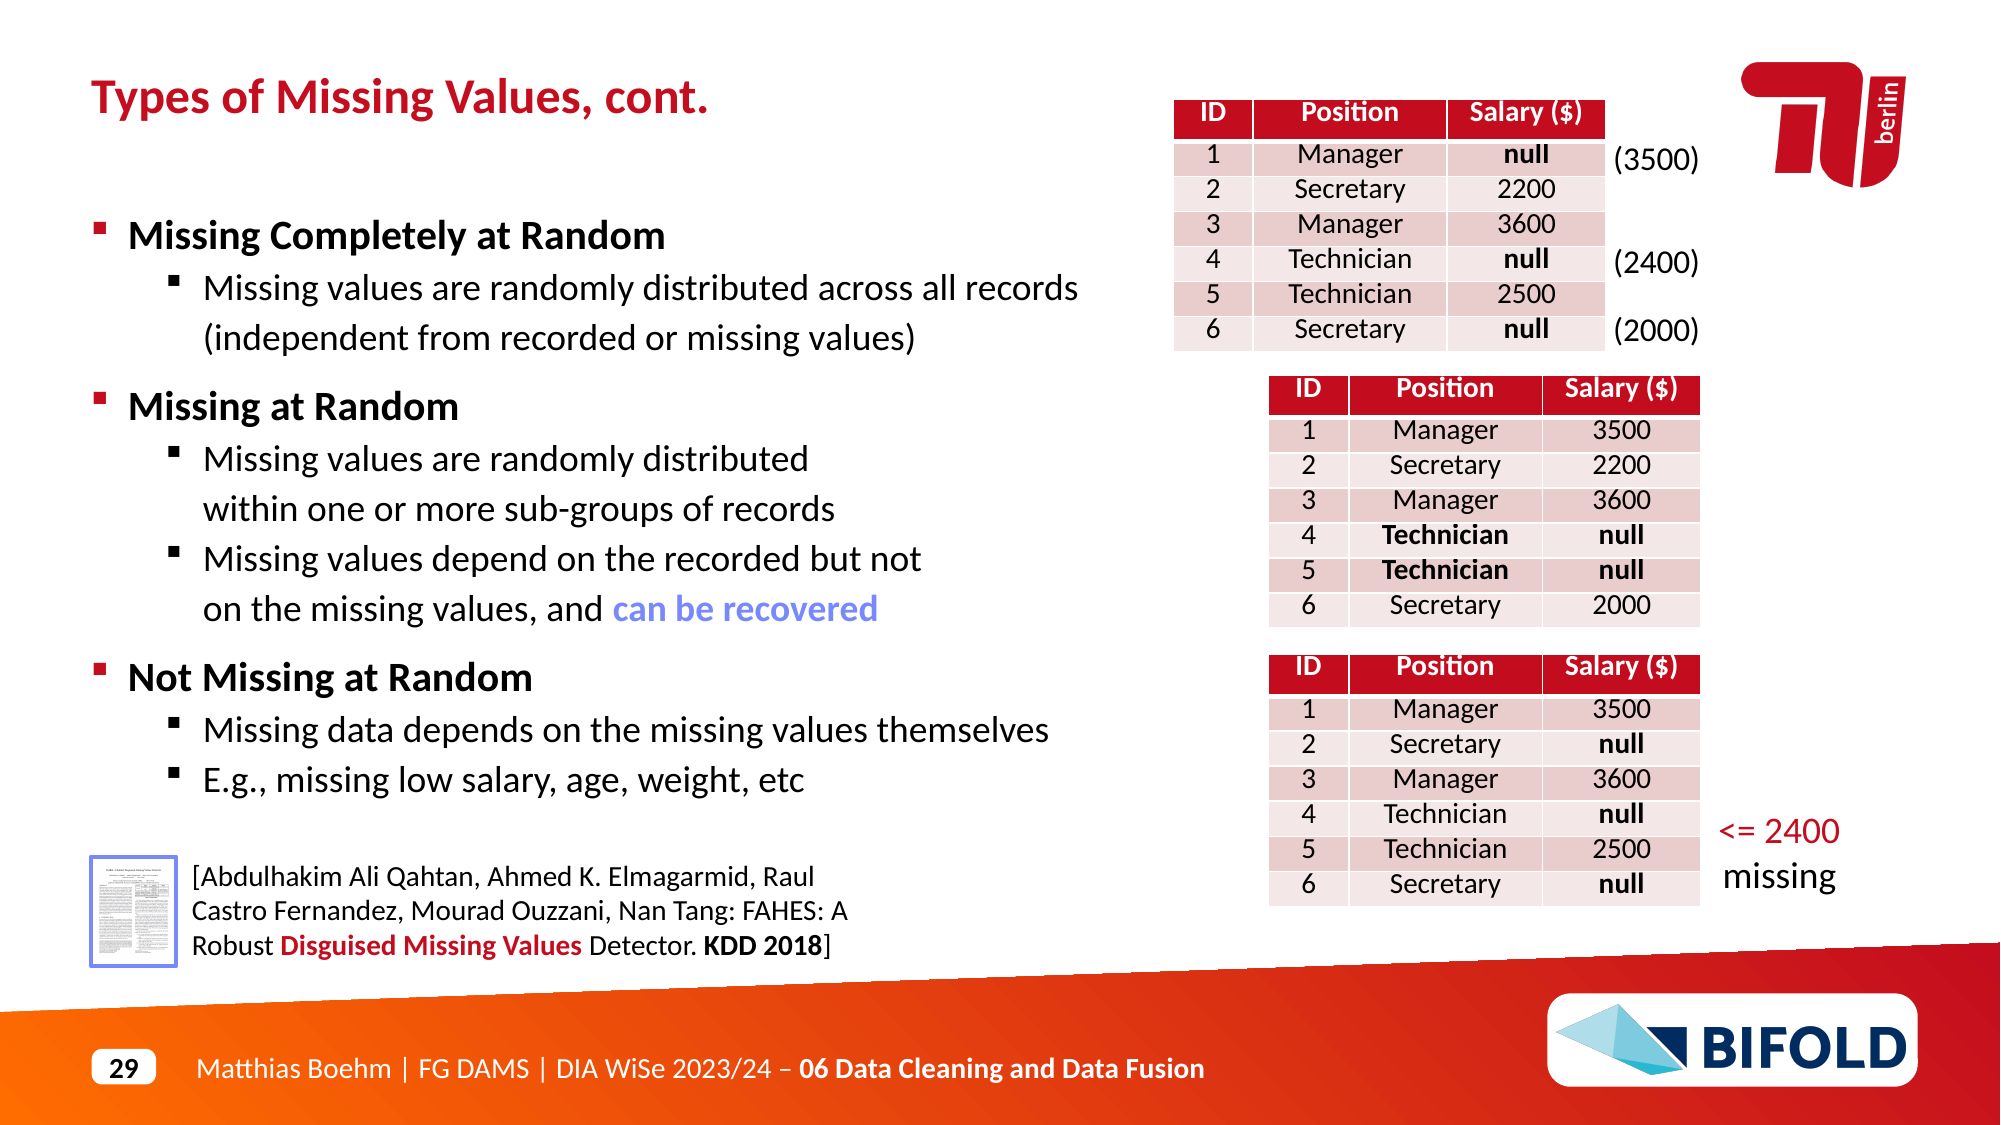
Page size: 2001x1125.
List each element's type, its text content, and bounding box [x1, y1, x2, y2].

table_cell Manager [1350, 699, 1542, 730]
table_cell 1 [1174, 144, 1252, 176]
table_cell 3600 [1448, 212, 1605, 246]
table_cell 3 [1269, 489, 1348, 522]
table_cell null [1448, 144, 1596, 176]
table_cell 3500 [1543, 699, 1700, 730]
table_cell 5 [1269, 559, 1348, 592]
table_cell Secretary [1254, 317, 1446, 351]
table_cell Secretary [1350, 872, 1542, 906]
table_cell 3 [1174, 212, 1252, 246]
picture [1741, 62, 1906, 188]
table_cell Secretary [1350, 454, 1542, 487]
table_cell 6 [1174, 317, 1252, 351]
table_cell Technician [1350, 559, 1542, 592]
table_cell 1 [1269, 699, 1348, 730]
table_cell null [1543, 802, 1700, 836]
table_cell 3600 [1543, 489, 1700, 522]
table_cell 4 [1174, 247, 1252, 281]
table_header ID [1269, 376, 1348, 415]
table_cell 3600 [1543, 767, 1700, 800]
text_box [Abdulhakim Ali Qahtan, Ahmed K. Elmagarmid, Raul Castro Fernandez, Mourad Ouzzani, Nan Tang: FAHES: A Robust Disguised Missing Values Detector. KDD 2018] [191, 849, 870, 969]
table_cell Technician [1254, 247, 1446, 281]
table_header Position [1350, 655, 1542, 694]
text_box (2000) [1596, 301, 1718, 356]
table_cell null [1543, 732, 1700, 765]
table_cell 4 [1269, 524, 1348, 557]
text_box <= 2400 missing [1700, 798, 1859, 904]
table_header ID [1269, 655, 1348, 694]
table_cell null [1543, 872, 1700, 906]
table_cell 2 [1269, 732, 1348, 765]
table_cell Technician [1350, 802, 1542, 836]
table_cell Manager [1350, 767, 1542, 800]
table_cell null [1543, 559, 1700, 592]
table_cell Manager [1350, 489, 1542, 522]
text_box (3500) [1596, 129, 1718, 185]
table_cell Technician [1254, 282, 1446, 316]
table_cell 2 [1174, 177, 1252, 211]
table_cell 2 [1269, 454, 1348, 487]
table_cell 3 [1269, 767, 1348, 800]
list Missing Completely at Random Missing values are randomly distributed across all records (independent from recorded or missing values) Missing at Random Missing values are randomly distributed within one or more sub-groups of records Missing values depend on the recorded but not on the missing values, and can be recovered Not Missing at Random Missing data depends on the missing values themselves E.g., missing low salary, age, weight, etc [90, 208, 1908, 948]
table_cell 4 [1269, 802, 1348, 836]
table_cell 3500 [1543, 420, 1700, 452]
picture [1556, 1004, 1906, 1075]
table_header Salary ($) [1543, 655, 1700, 694]
table_cell 2500 [1543, 837, 1700, 871]
table_cell Manager [1254, 144, 1446, 176]
table_cell 5 [1174, 282, 1252, 316]
table_cell null [1543, 524, 1700, 557]
table_header Position [1350, 376, 1542, 415]
table_cell 2500 [1448, 282, 1605, 316]
picture [92, 858, 175, 964]
table_cell Manager [1350, 420, 1542, 452]
table_cell 5 [1269, 837, 1348, 871]
table_cell Secretary [1254, 177, 1446, 211]
text_box (2400) [1596, 232, 1718, 288]
table_header Position [1254, 100, 1446, 139]
table_cell 6 [1269, 872, 1348, 906]
table_cell null [1448, 247, 1596, 281]
table_header ID [1174, 100, 1252, 139]
table_cell 6 [1269, 594, 1348, 627]
table_cell Secretary [1350, 732, 1542, 765]
table_cell Manager [1254, 212, 1446, 246]
table_header Salary ($) [1543, 376, 1700, 415]
table_header Salary ($) [1448, 100, 1605, 139]
table_cell Technician [1350, 837, 1542, 871]
table_cell 2200 [1543, 454, 1700, 487]
table_cell 1 [1269, 420, 1348, 452]
table_cell Technician [1350, 524, 1542, 557]
list Types of Missing Values, cont. [91, 65, 1455, 183]
table_cell 2000 [1543, 594, 1700, 627]
table_cell Secretary [1350, 594, 1542, 627]
table_cell null [1448, 317, 1596, 351]
table_cell 2200 [1448, 177, 1605, 211]
